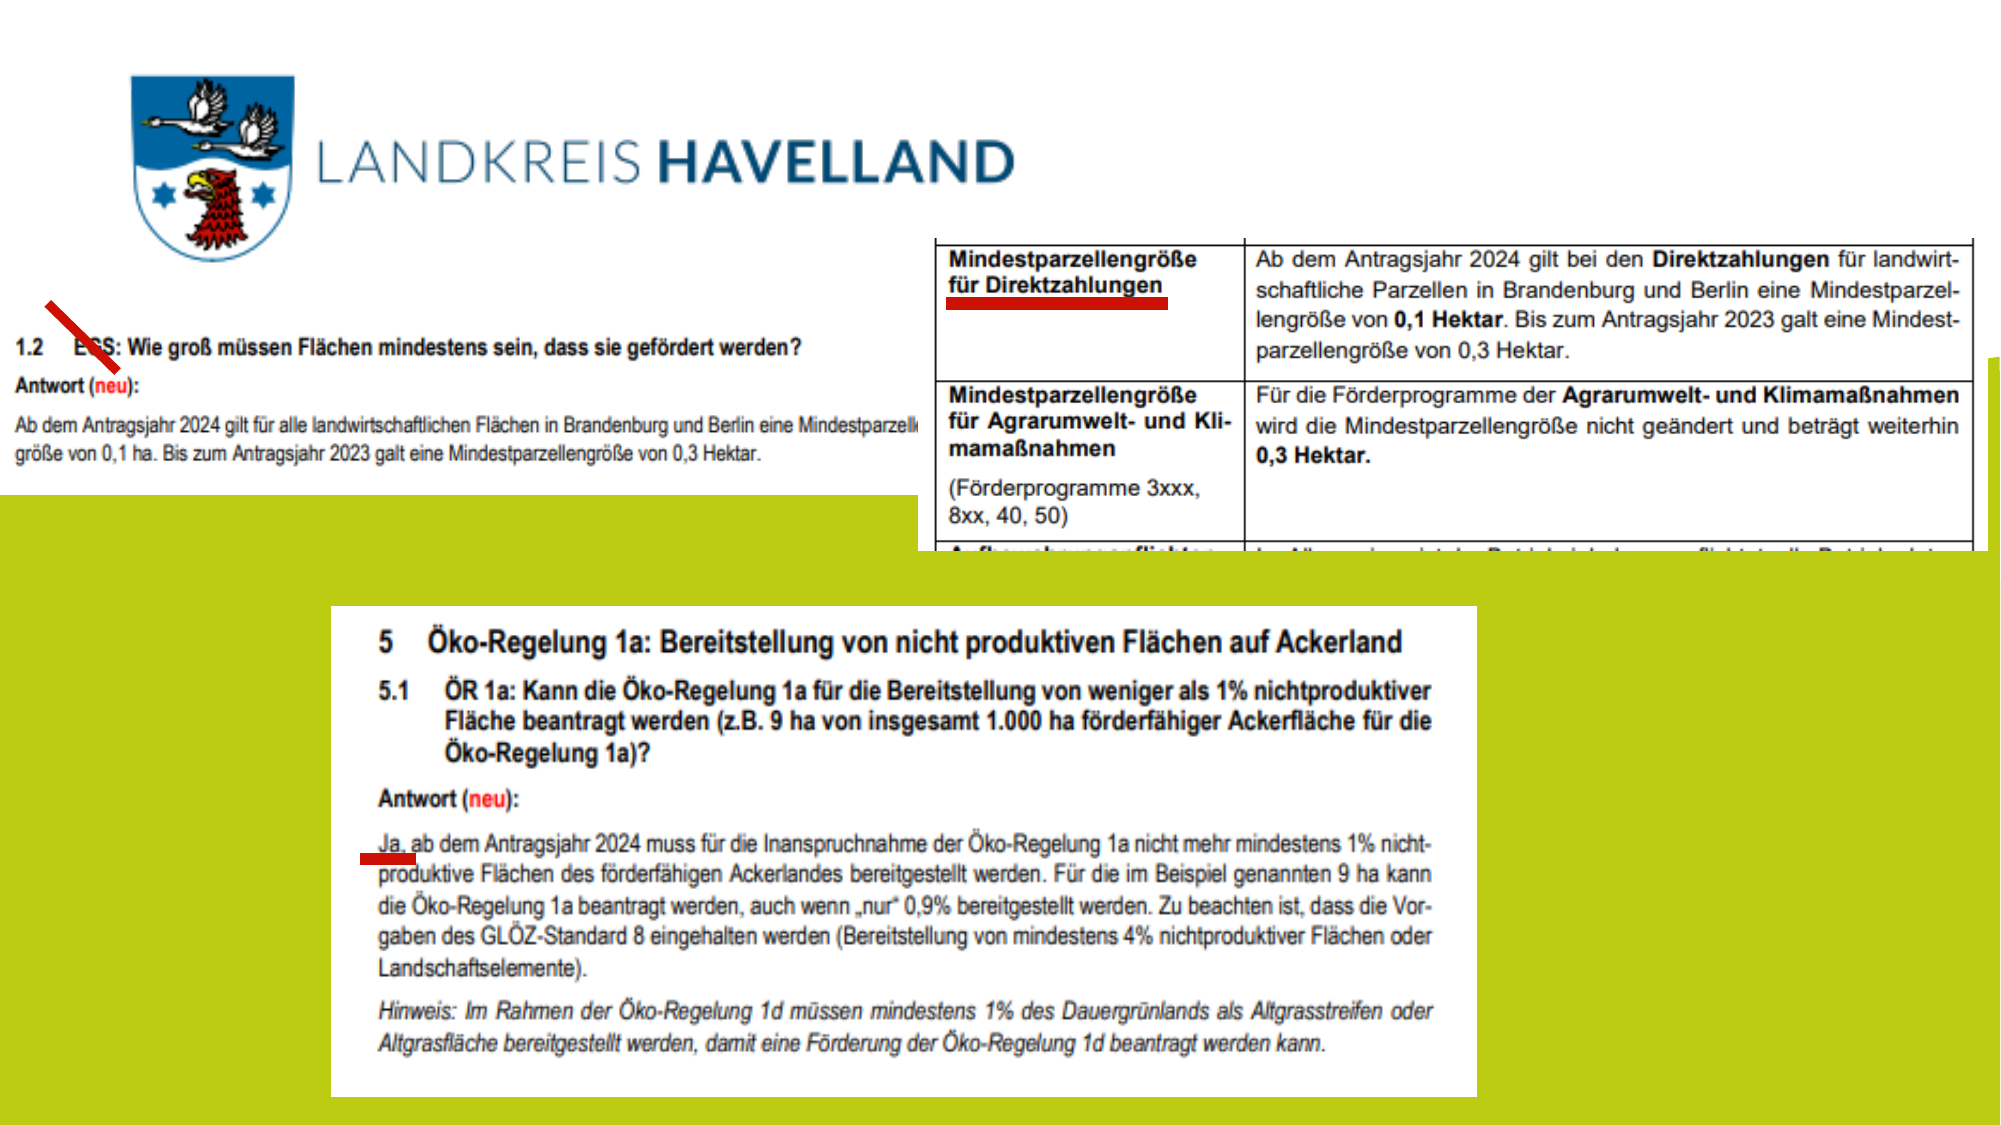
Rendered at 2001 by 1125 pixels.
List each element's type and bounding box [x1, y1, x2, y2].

text_box [47, 303, 118, 372]
picture [0, 238, 1988, 551]
picture [331, 606, 1477, 1097]
